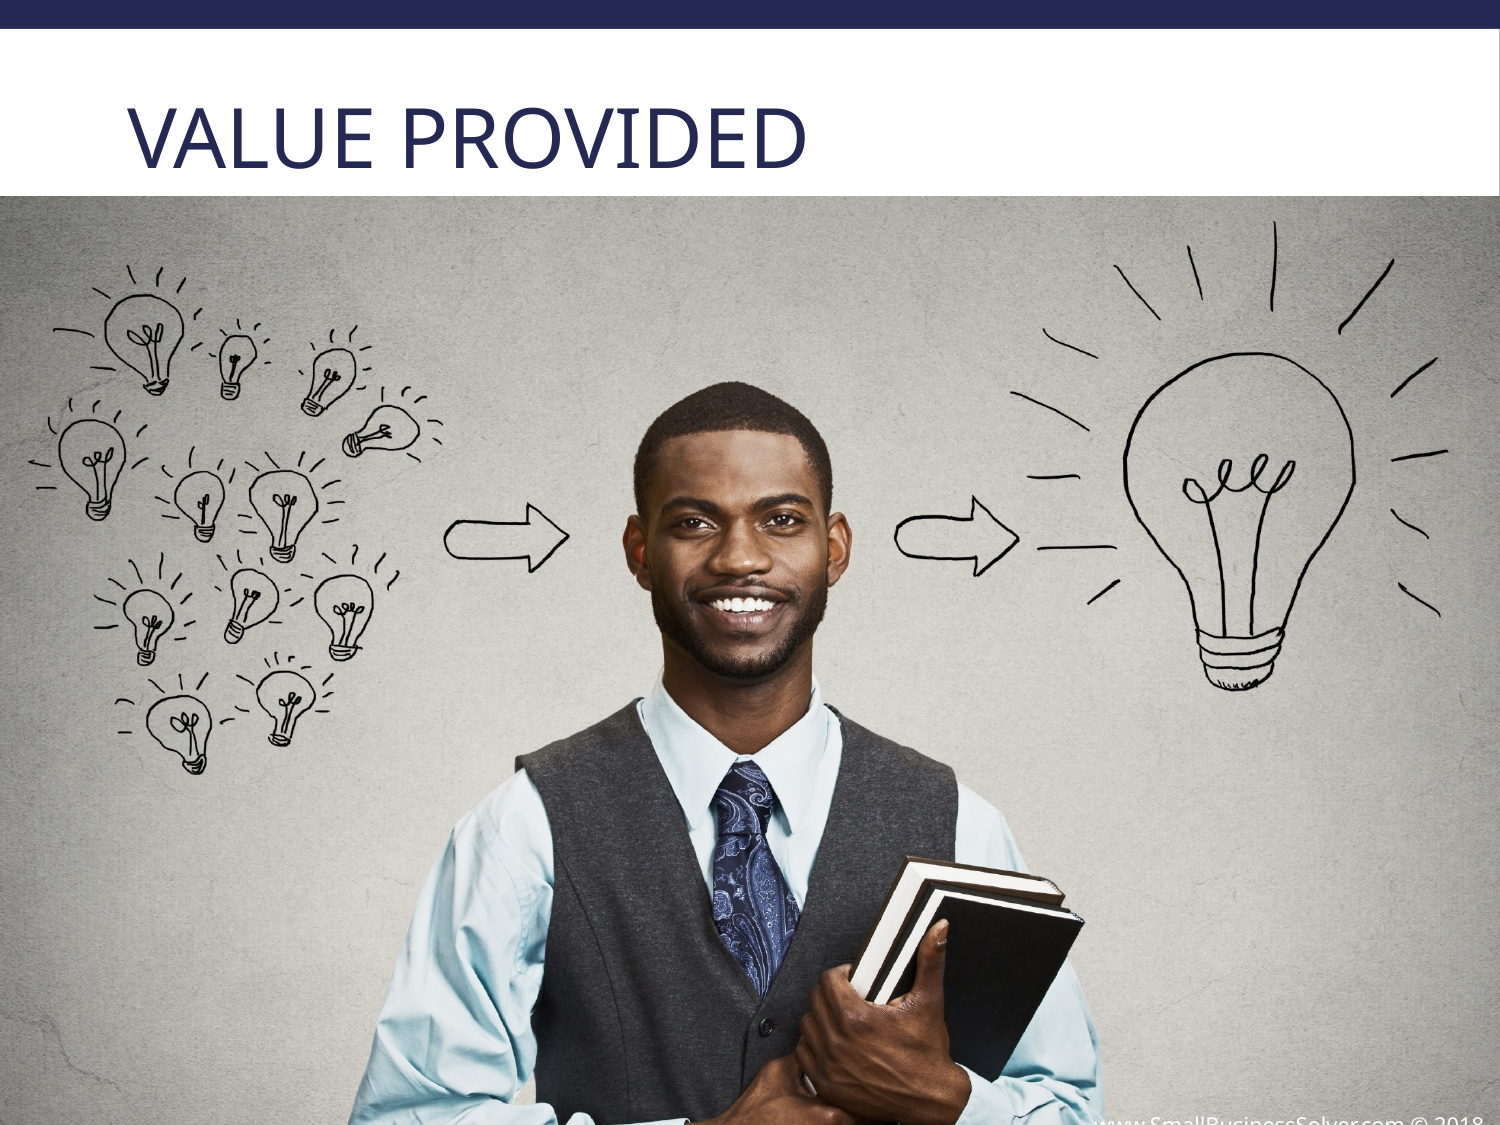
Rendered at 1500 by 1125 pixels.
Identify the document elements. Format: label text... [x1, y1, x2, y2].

picture [0, 195, 1500, 1125]
title Value Provided [112, 19, 1388, 191]
